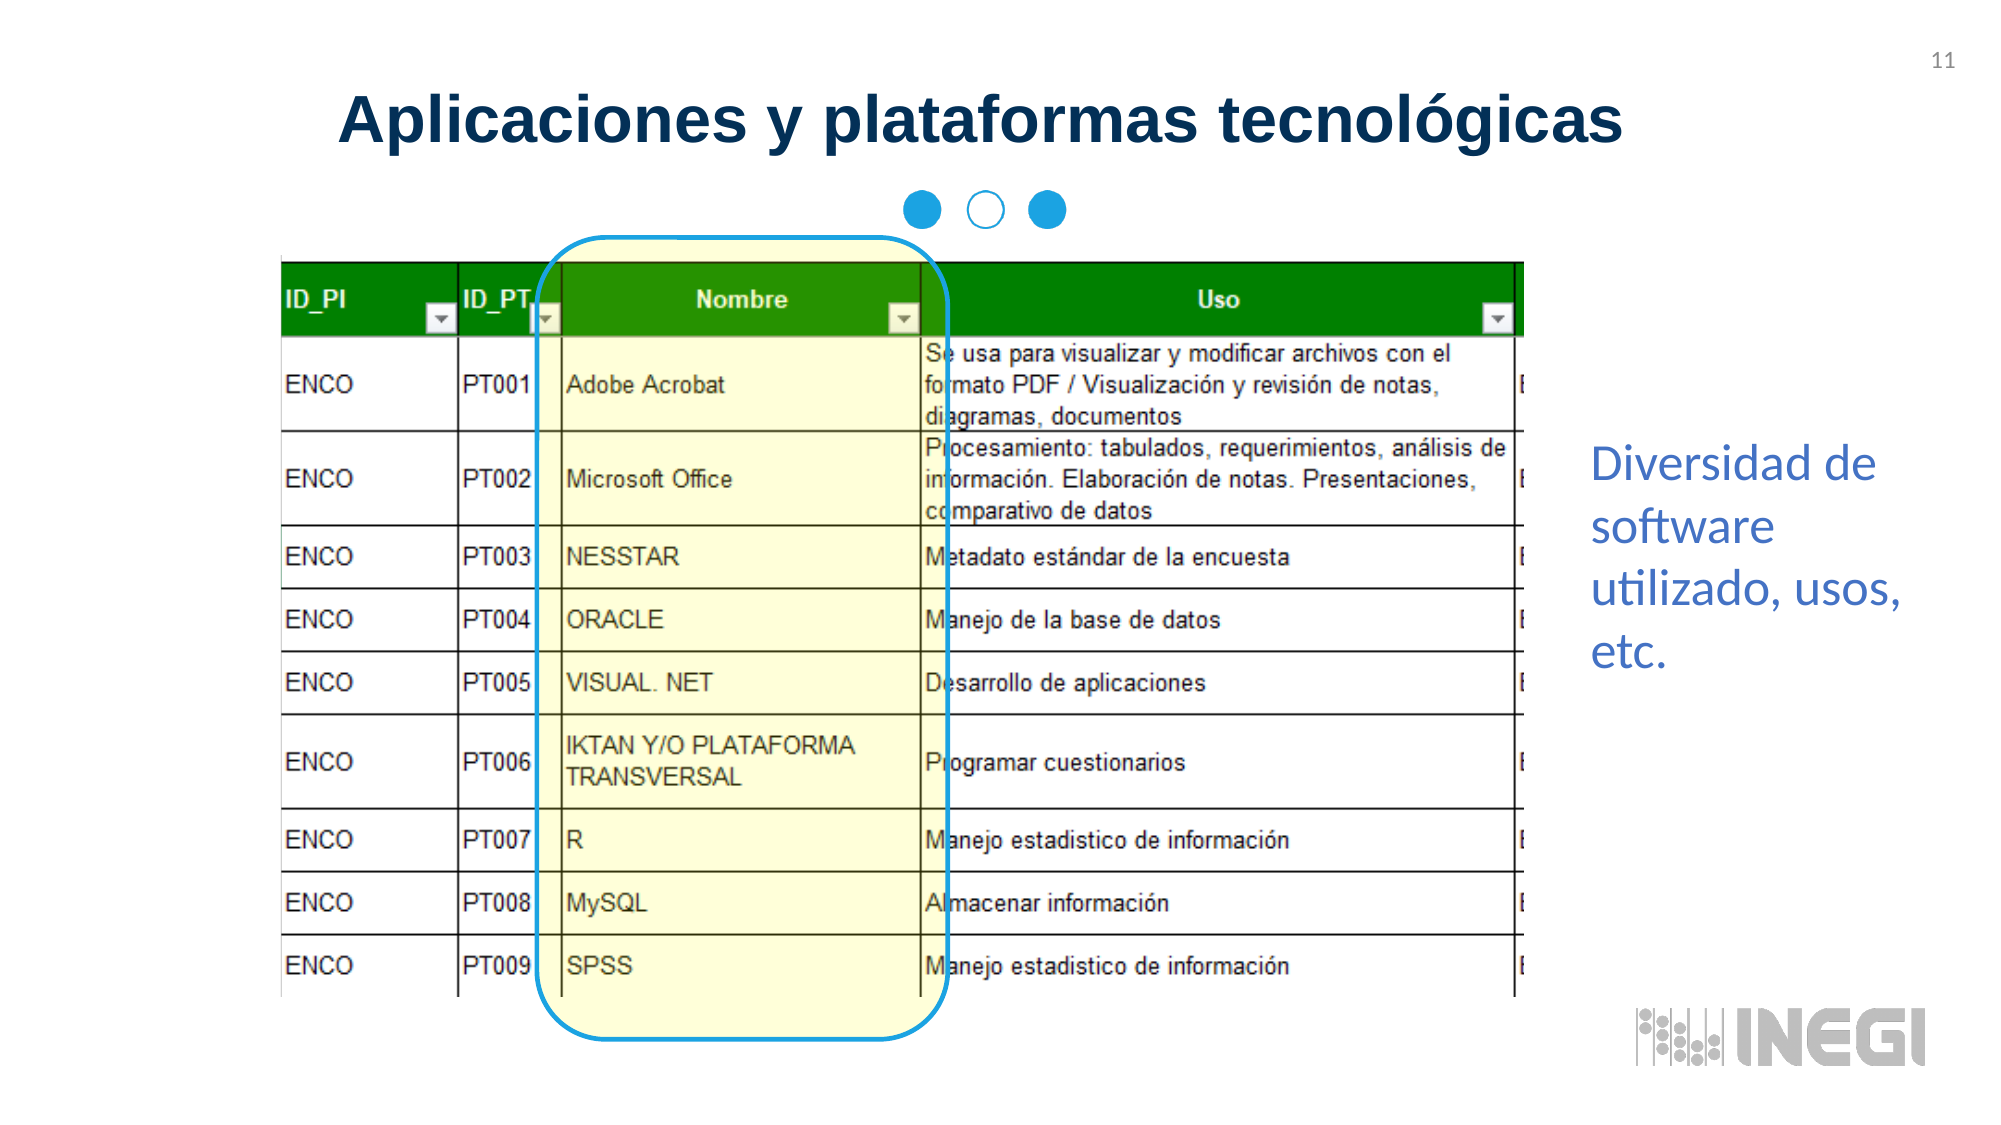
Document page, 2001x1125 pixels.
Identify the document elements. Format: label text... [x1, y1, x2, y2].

text_box Aplicaciones y plataformas tecnológicas [0, 28, 2000, 215]
text_box [558, 236, 927, 255]
text_box Diversidad de software utilizado, usos, etc. [1575, 421, 1966, 749]
text_box [540, 997, 944, 1041]
picture [902, 190, 1067, 229]
picture [1636, 1008, 1925, 1066]
picture [280, 255, 1524, 997]
